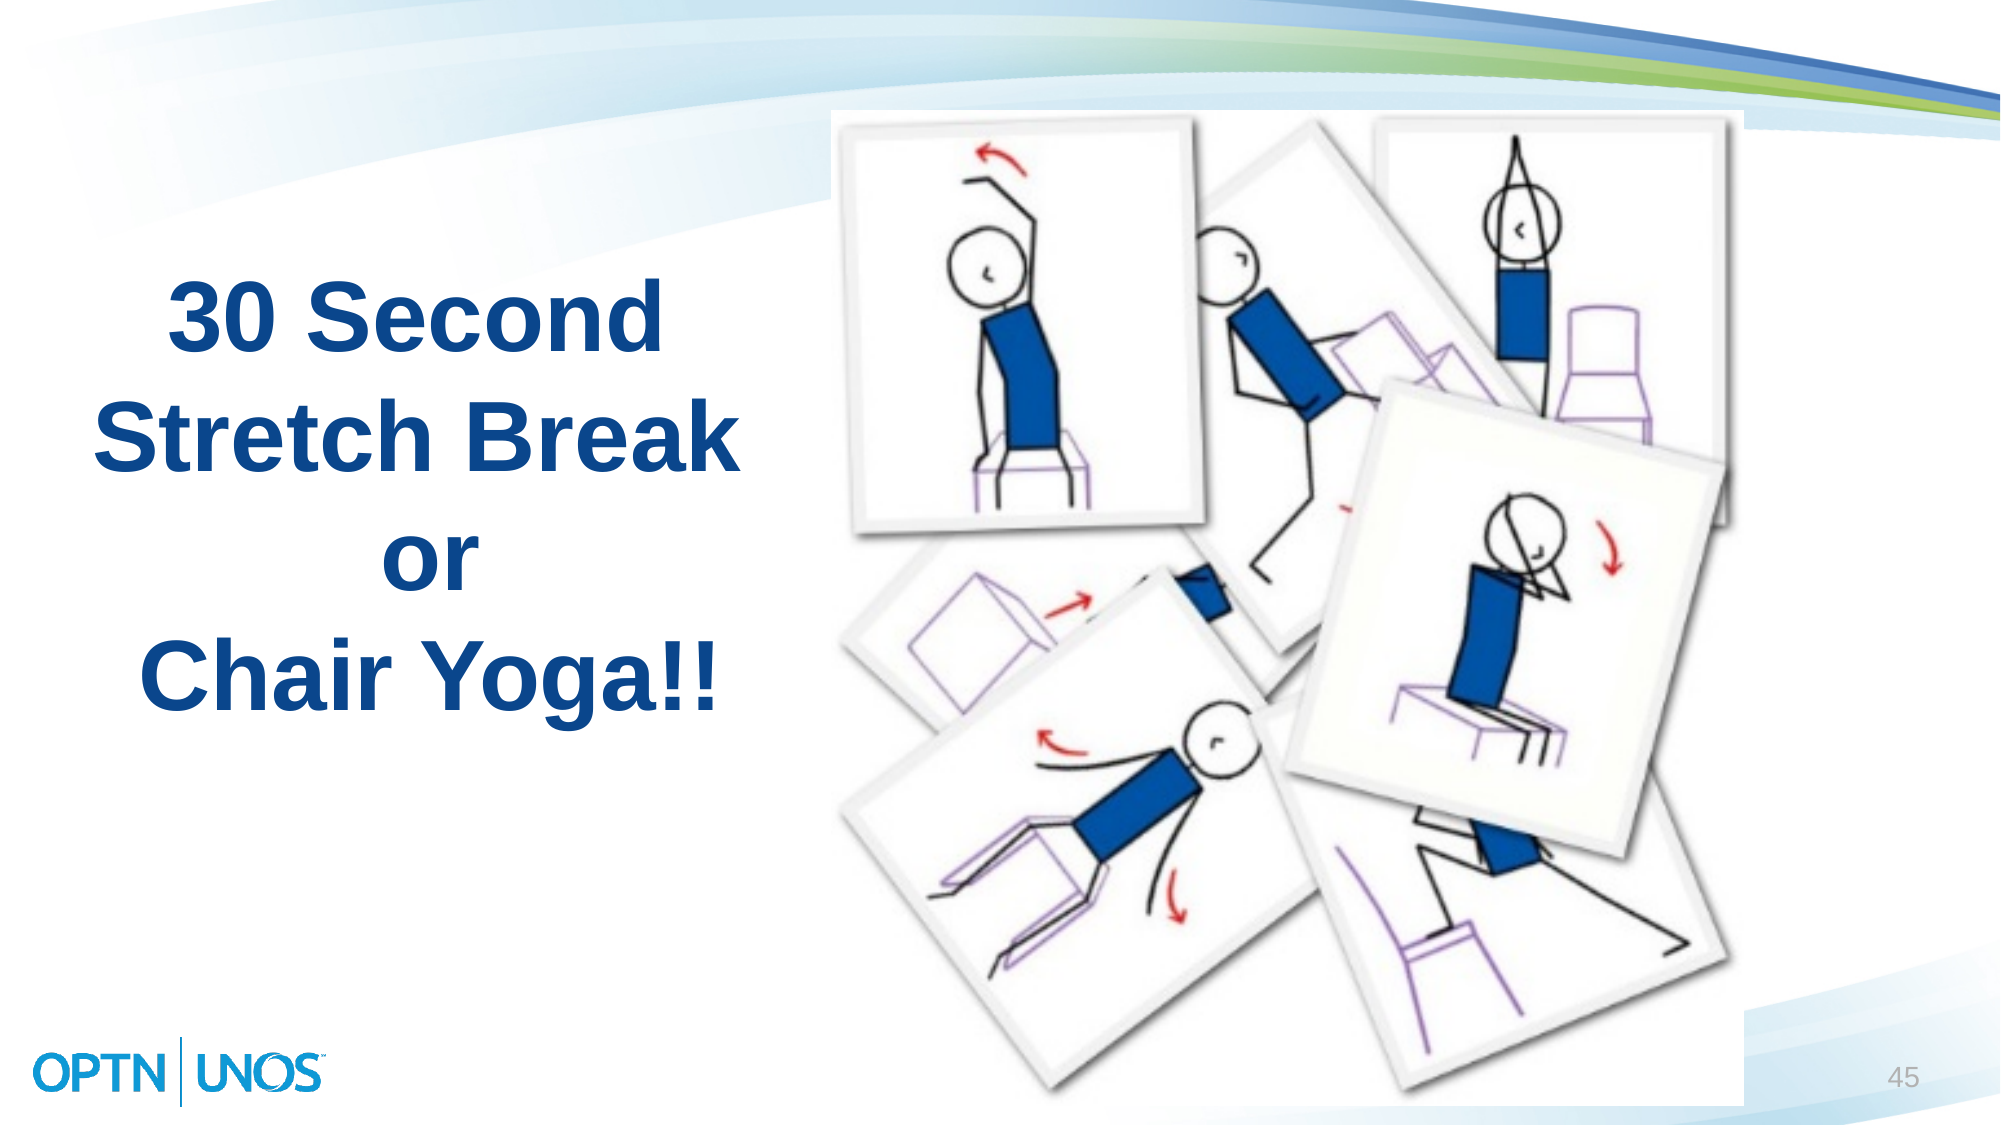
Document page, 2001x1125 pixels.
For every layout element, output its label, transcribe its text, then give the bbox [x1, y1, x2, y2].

picture [0, 0, 2001, 1125]
title 30 Second Stretch Break or Chair Yoga!! [46, 206, 816, 776]
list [831, 109, 1745, 1107]
slide_number 45 [1797, 1046, 1936, 1106]
